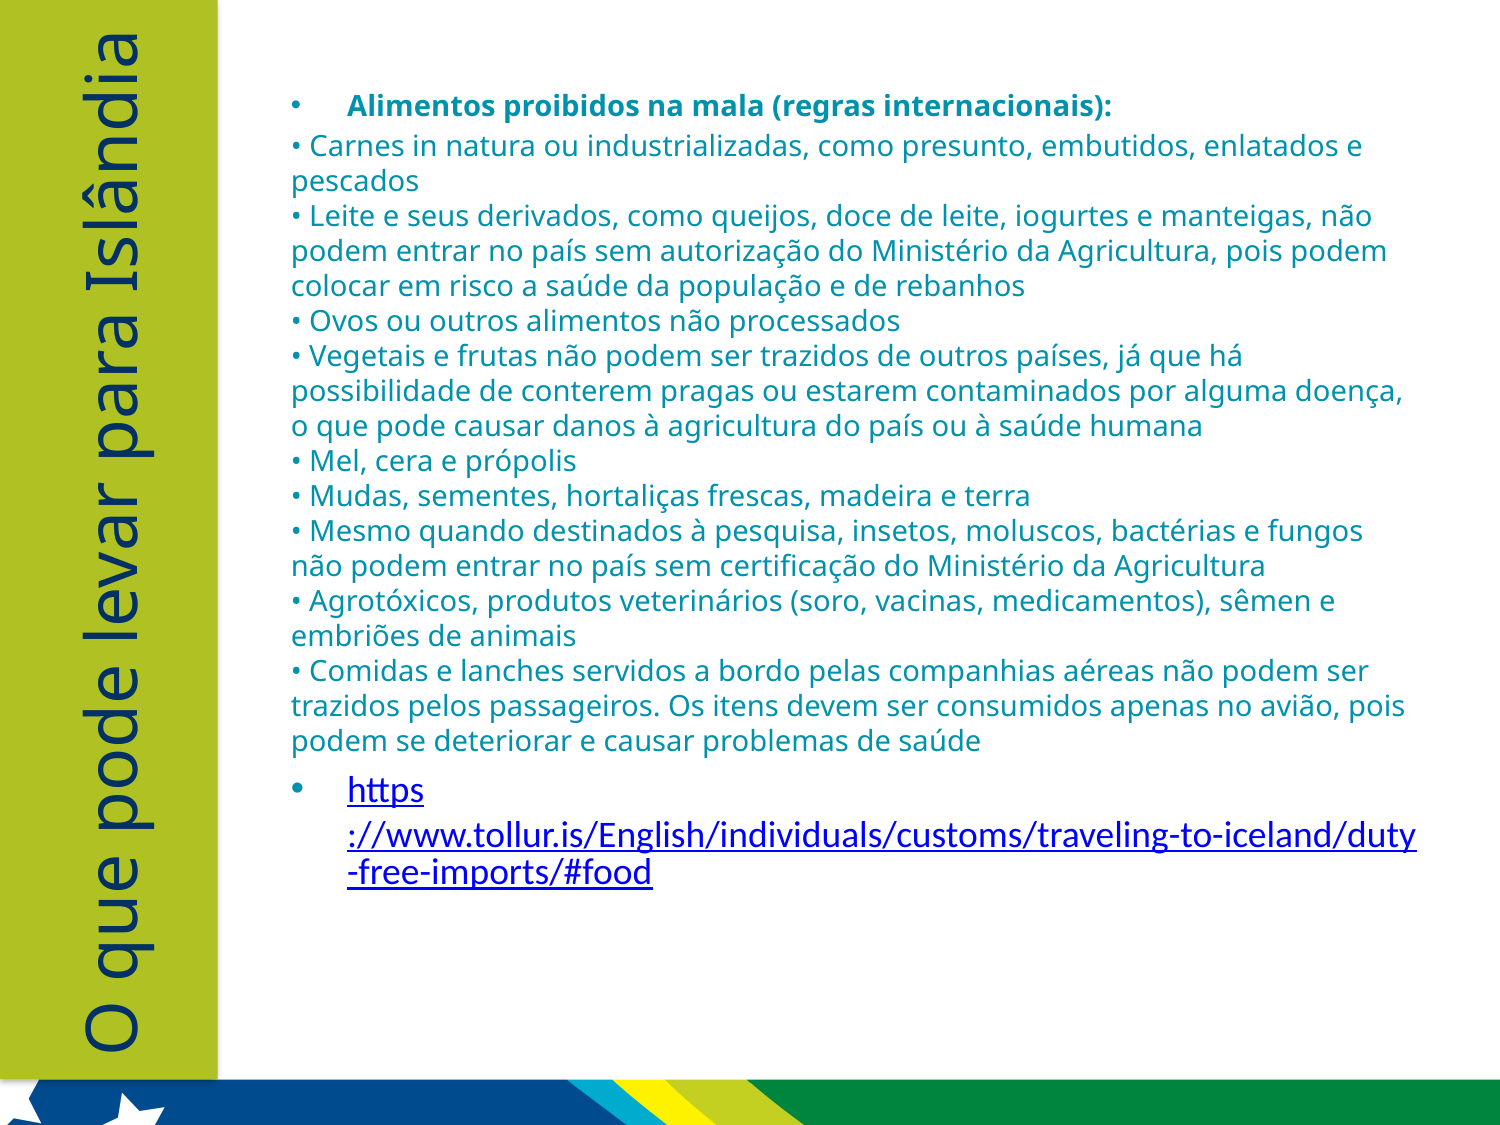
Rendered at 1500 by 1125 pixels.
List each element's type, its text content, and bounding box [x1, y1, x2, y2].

text_box O que pode levar para Islândia [15, 7, 203, 1080]
text_box [0, 0, 218, 1080]
picture [0, 0, 1500, 1125]
list Alimentos proibidos na mala (regras internacionais): • Carnes in natura ou industrializadas, como presunto, embutidos, enlatados e pescados • Leite e seus derivados, como queijos, doce de leite, iogurtes e manteigas, não podem entrar no país sem autorização do Ministério da Agricultura, pois podem colocar em risco a saúde da população e de rebanhos • Ovos ou outros alimentos não processados • Vegetais e frutas não podem ser trazidos de outros países, já que há possibilidade de conterem pragas ou estarem contaminados por alguma doença, o que pode causar danos à agricultura do país ou à saúde humana • Mel, cera e própolis • Mudas, sementes, hortaliças frescas, madeira e terra • Mesmo quando destinados à pesquisa, insetos, moluscos, bactérias e fungos não podem entrar no país sem certificação do Ministério da Agricultura • Agrotóxicos, produtos veterinários (soro, vacinas, medicamentos), sêmen e embriões de animais • Comidas e lanches servidos a bordo pelas companhias aéreas não podem ser trazidos pelos passageiros. Os itens devem ser consumidos apenas no avião, pois podem se deteriorar e causar problemas de saúde https://www.tollur.is/English/individuals/customs/traveling-to-iceland/duty-free-imports/#food [275, 79, 1432, 1125]
